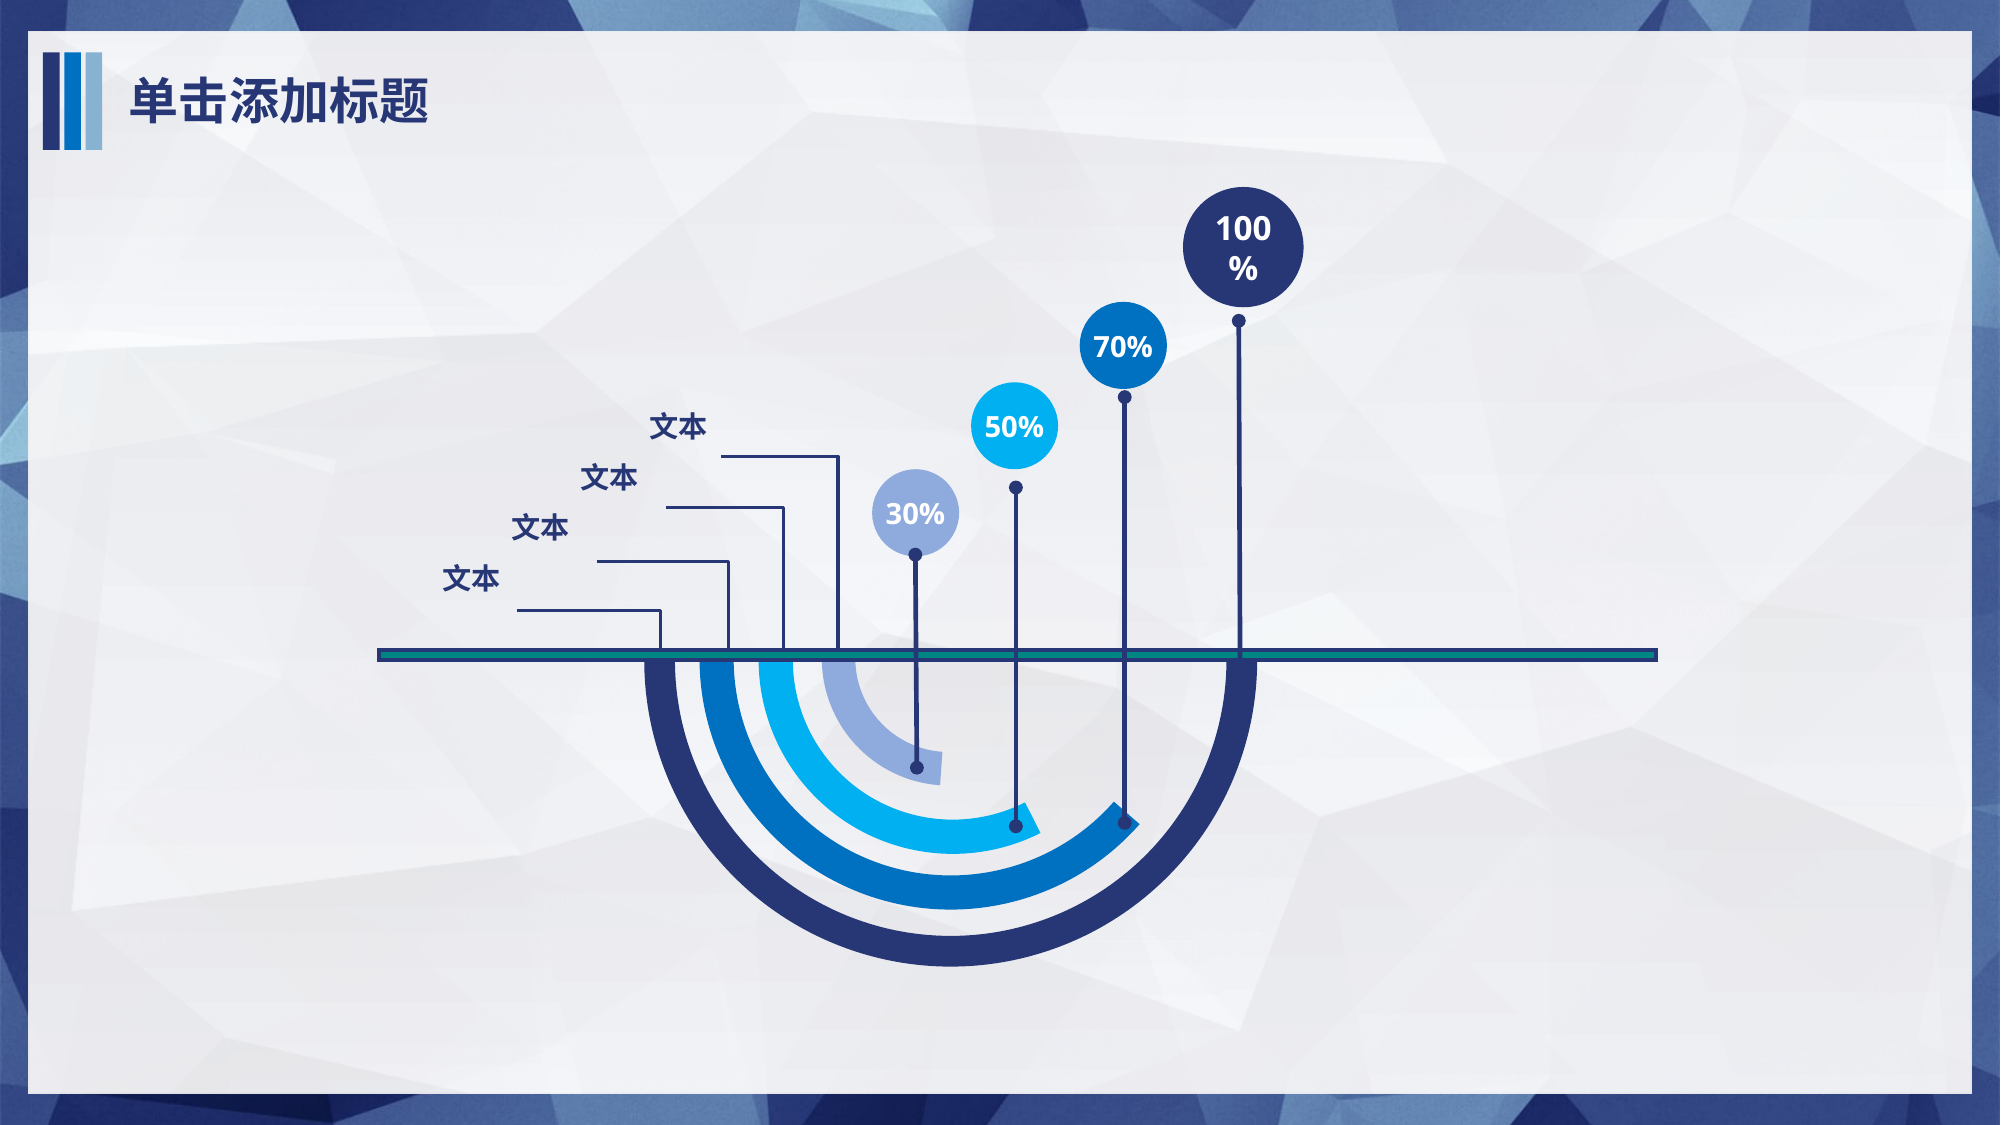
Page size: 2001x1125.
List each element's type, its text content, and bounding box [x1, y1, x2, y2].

text_box 100% [1182, 186, 1304, 308]
text_box 文本 [505, 458, 714, 501]
text_box 70% [1079, 301, 1167, 389]
text_box [644, 661, 1258, 967]
text_box [85, 52, 103, 150]
text_box [665, 507, 784, 649]
text_box 文本 [367, 559, 576, 603]
text_box [597, 561, 729, 649]
text_box [64, 52, 81, 150]
text_box [758, 661, 1041, 854]
text_box [821, 661, 943, 786]
text_box [516, 610, 661, 649]
text_box [699, 661, 1140, 910]
text_box 文本 [436, 508, 645, 552]
text_box [1018, 649, 1122, 661]
text_box [1127, 649, 1237, 661]
text_box [919, 649, 1014, 661]
text_box [1243, 649, 1656, 661]
text_box [42, 52, 60, 150]
text_box 单击添加标题 [114, 61, 444, 137]
text_box [720, 456, 839, 649]
text_box 30% [872, 469, 960, 556]
picture [0, 0, 2000, 1125]
text_box 50% [971, 382, 1059, 470]
text_box [379, 649, 913, 661]
text_box 文本 [574, 407, 783, 451]
